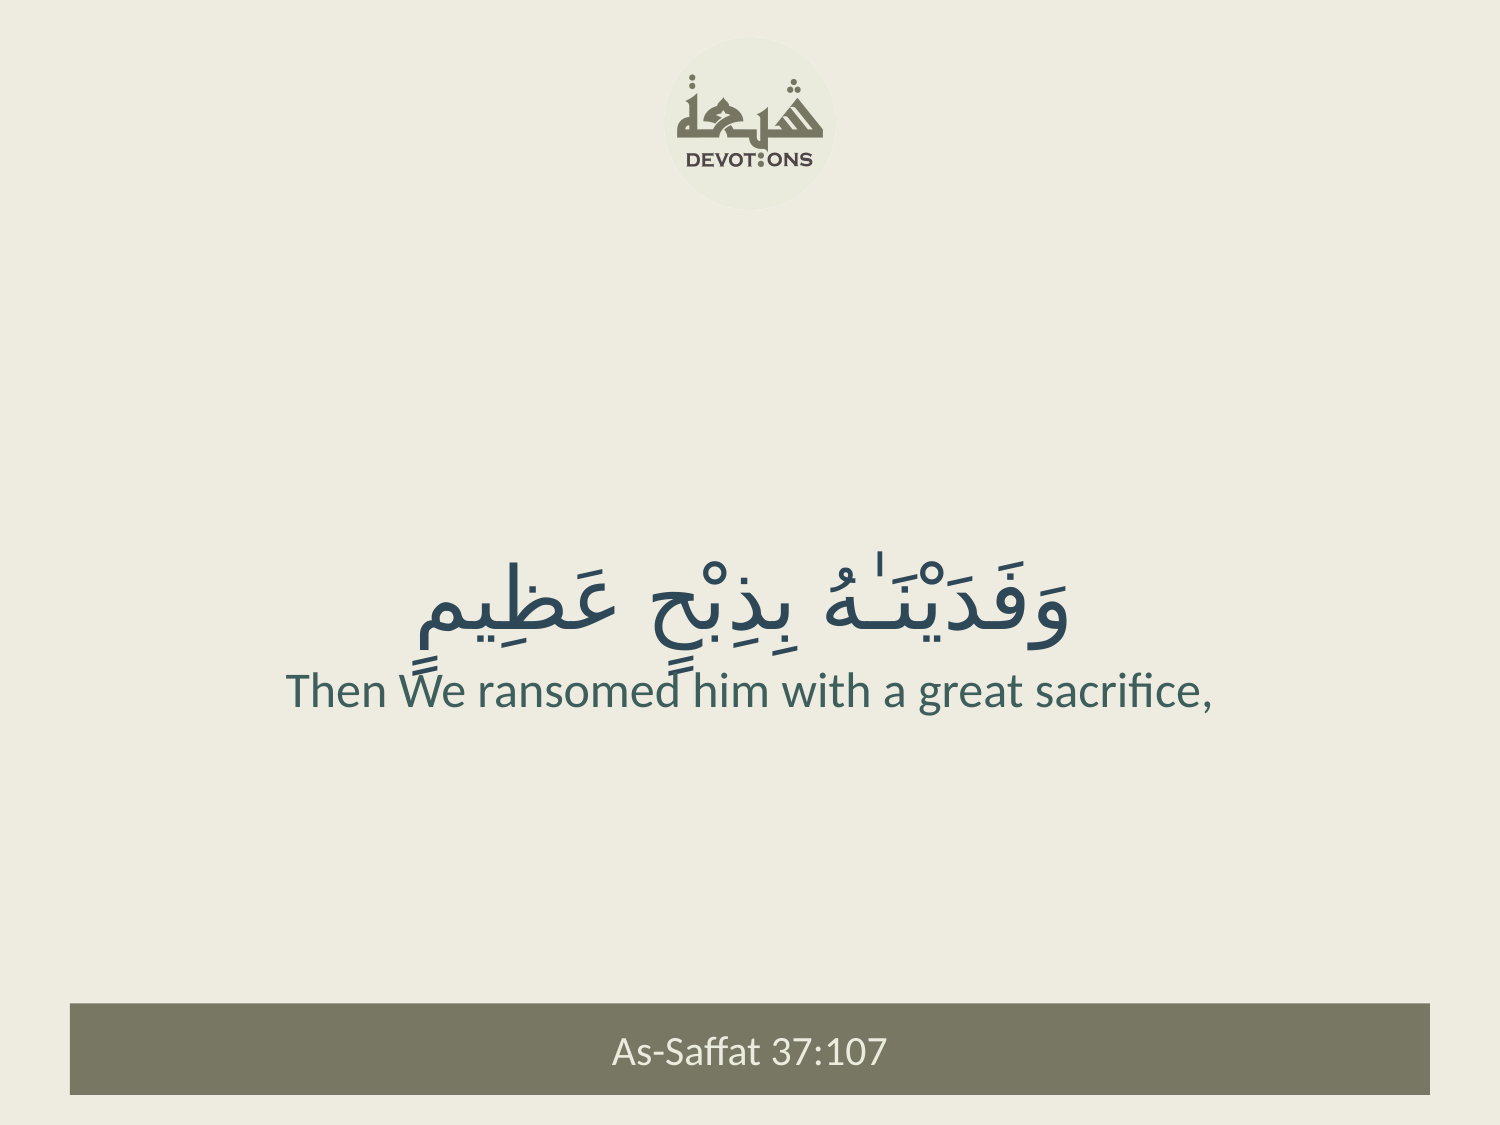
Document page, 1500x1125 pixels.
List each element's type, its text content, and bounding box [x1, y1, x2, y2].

list As-Saffat 37:107 [69, 1003, 1430, 1095]
list وَفَدَيْنَـٰهُ بِذِبْحٍ عَظِيمٍ Then We ransomed him with a great sacrifice, [69, 203, 1430, 1003]
picture [656, 29, 844, 203]
